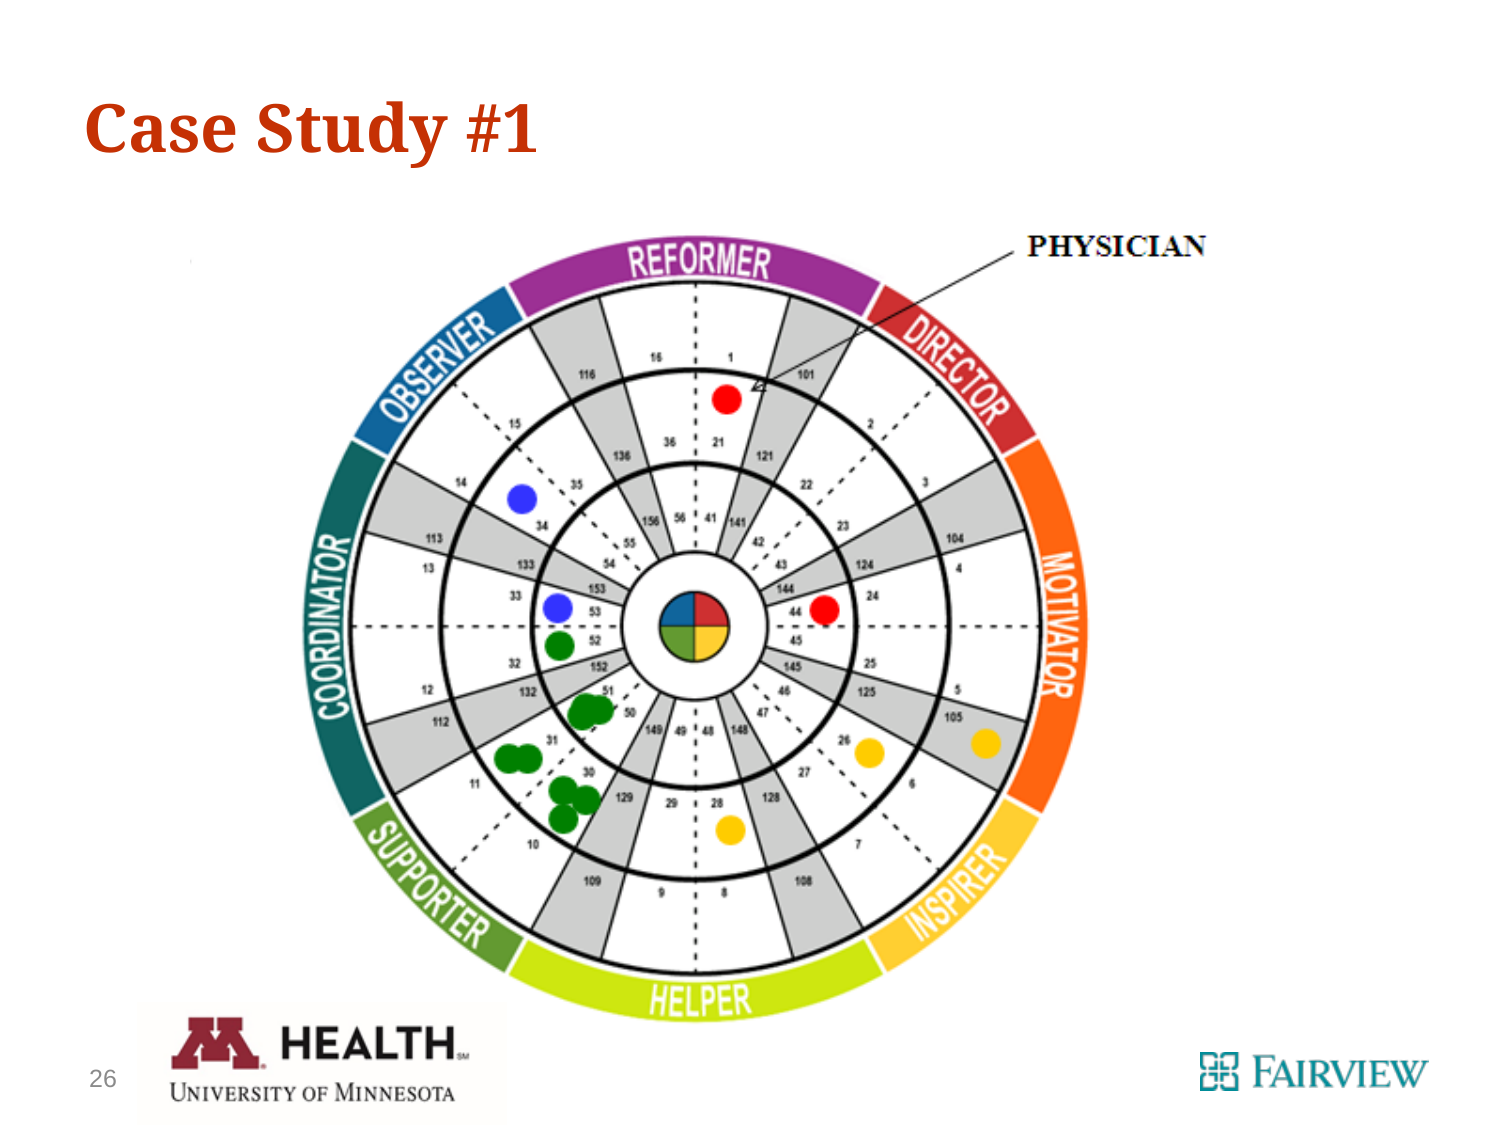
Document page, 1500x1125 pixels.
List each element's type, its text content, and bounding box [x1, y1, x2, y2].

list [190, 174, 1226, 1045]
picture [1200, 1052, 1429, 1091]
title Case Study #1 [75, 62, 1424, 167]
picture [137, 1002, 507, 1125]
slide_number 26 [74, 1047, 137, 1108]
